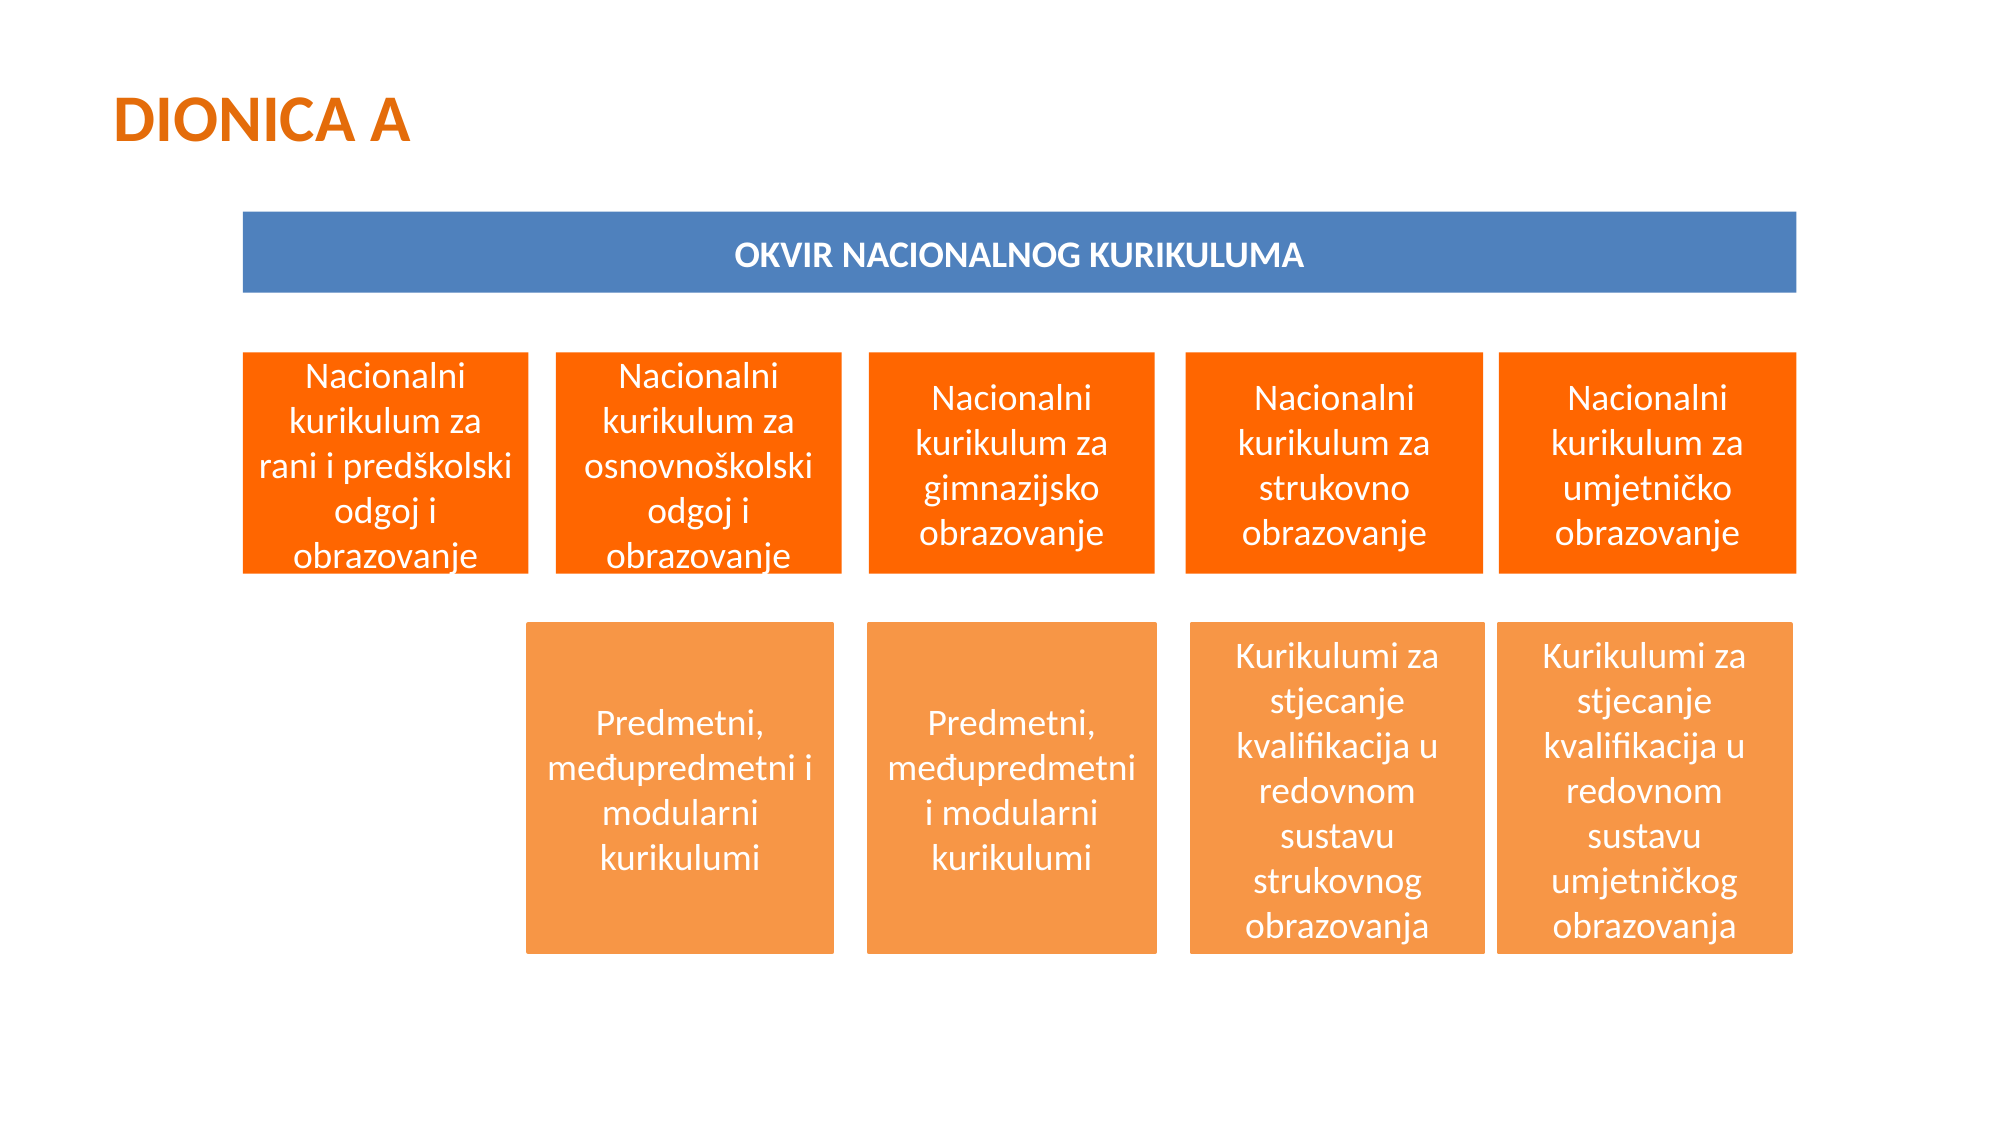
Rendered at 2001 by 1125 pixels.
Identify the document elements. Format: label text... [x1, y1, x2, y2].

text_box Kurikulumi za stjecanje kvalifikacija u redovnom sustavu umjetničkog obrazovanja [1497, 622, 1793, 954]
text_box Predmetni, međupredmetni i modularni kurikulumi [526, 622, 834, 954]
text_box OKVIR NACIONALNOG KURIKULUMA [241, 210, 1798, 295]
title DIONICA A [98, 67, 1799, 173]
text_box Nacionalni kurikulum za strukovno obrazovanje [1184, 350, 1485, 576]
text_box Nacionalni kurikulum za umjetničko obrazovanje [1497, 350, 1798, 576]
text_box Kurikulumi za stjecanje kvalifikacija u redovnom sustavu strukovnog obrazovanja [1190, 622, 1485, 954]
text_box Nacionalni kurikulum za rani i predškolski odgoj i obrazovanje [241, 350, 531, 576]
text_box Nacionalni kurikulum za osnovnoškolski odgoj i obrazovanje [554, 350, 844, 576]
text_box Nacionalni kurikulum za gimnazijsko obrazovanje [867, 350, 1157, 576]
text_box Predmetni, međupredmetni i modularni kurikulumi [867, 622, 1157, 954]
